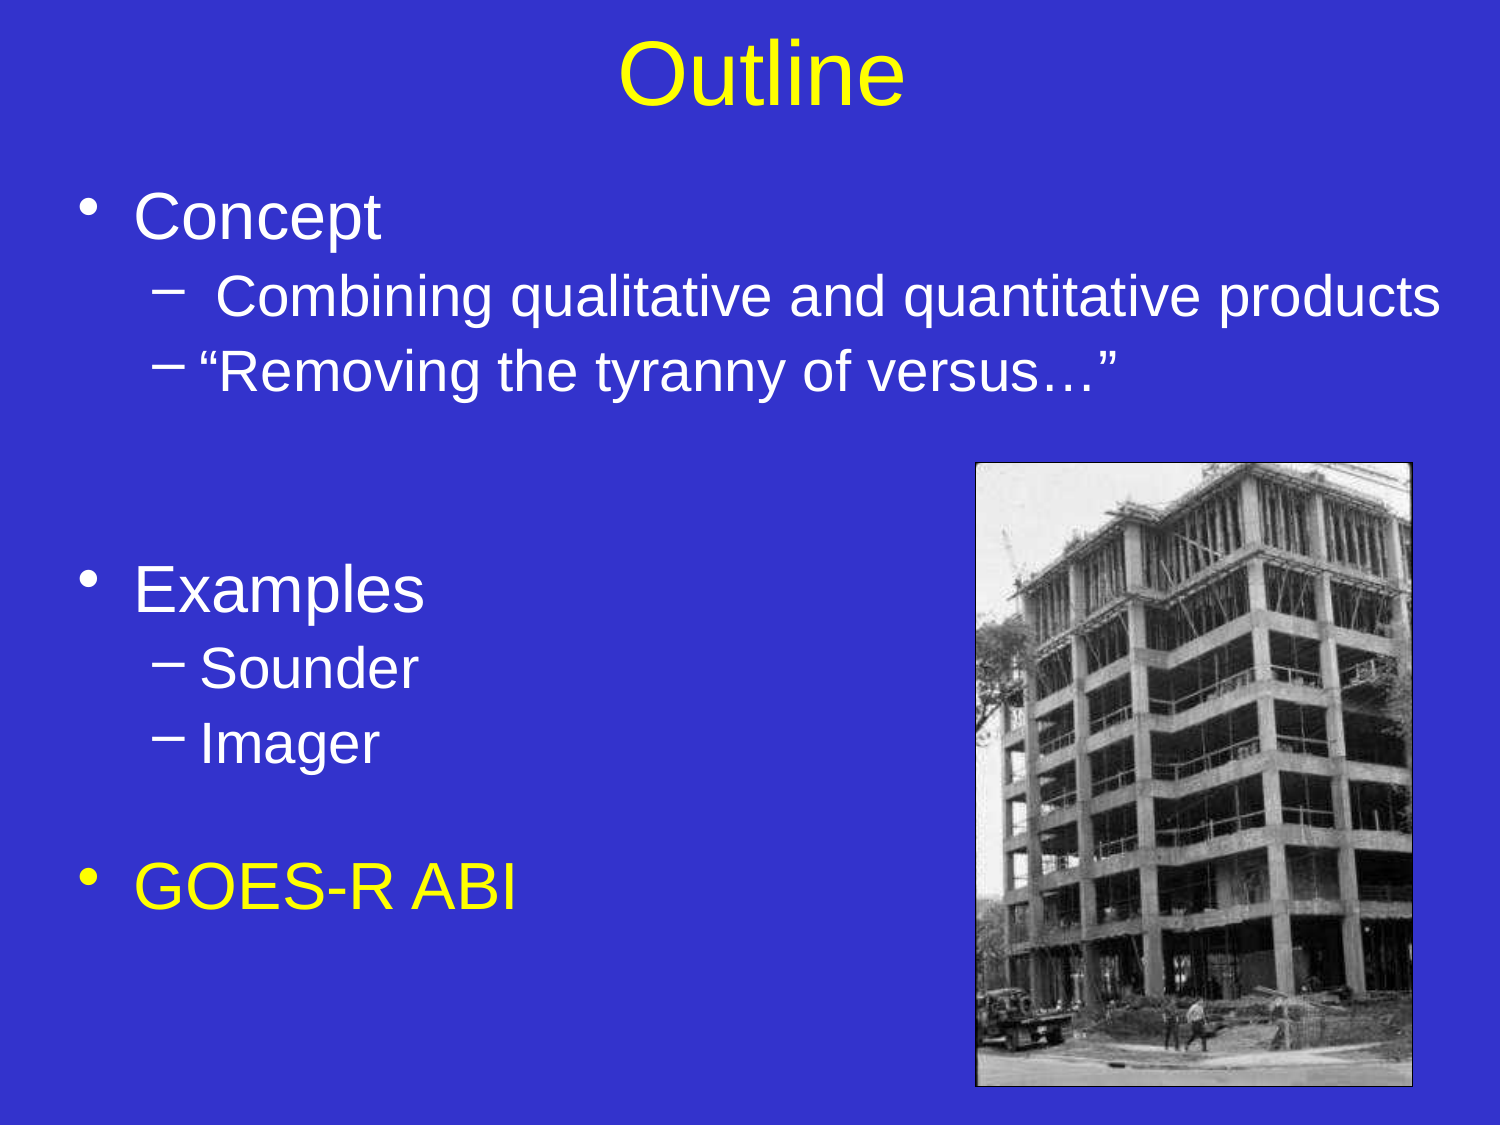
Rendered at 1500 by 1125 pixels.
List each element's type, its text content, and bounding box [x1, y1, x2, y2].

slide_number 26 [1074, 1024, 1426, 1103]
picture [974, 462, 1413, 1087]
list Concept Combining qualitative and quantitative products “Removing the tyranny of versus…” Examples Sounder Imager GOES-R ABI [62, 174, 1500, 1013]
title Outline [125, 0, 1400, 163]
